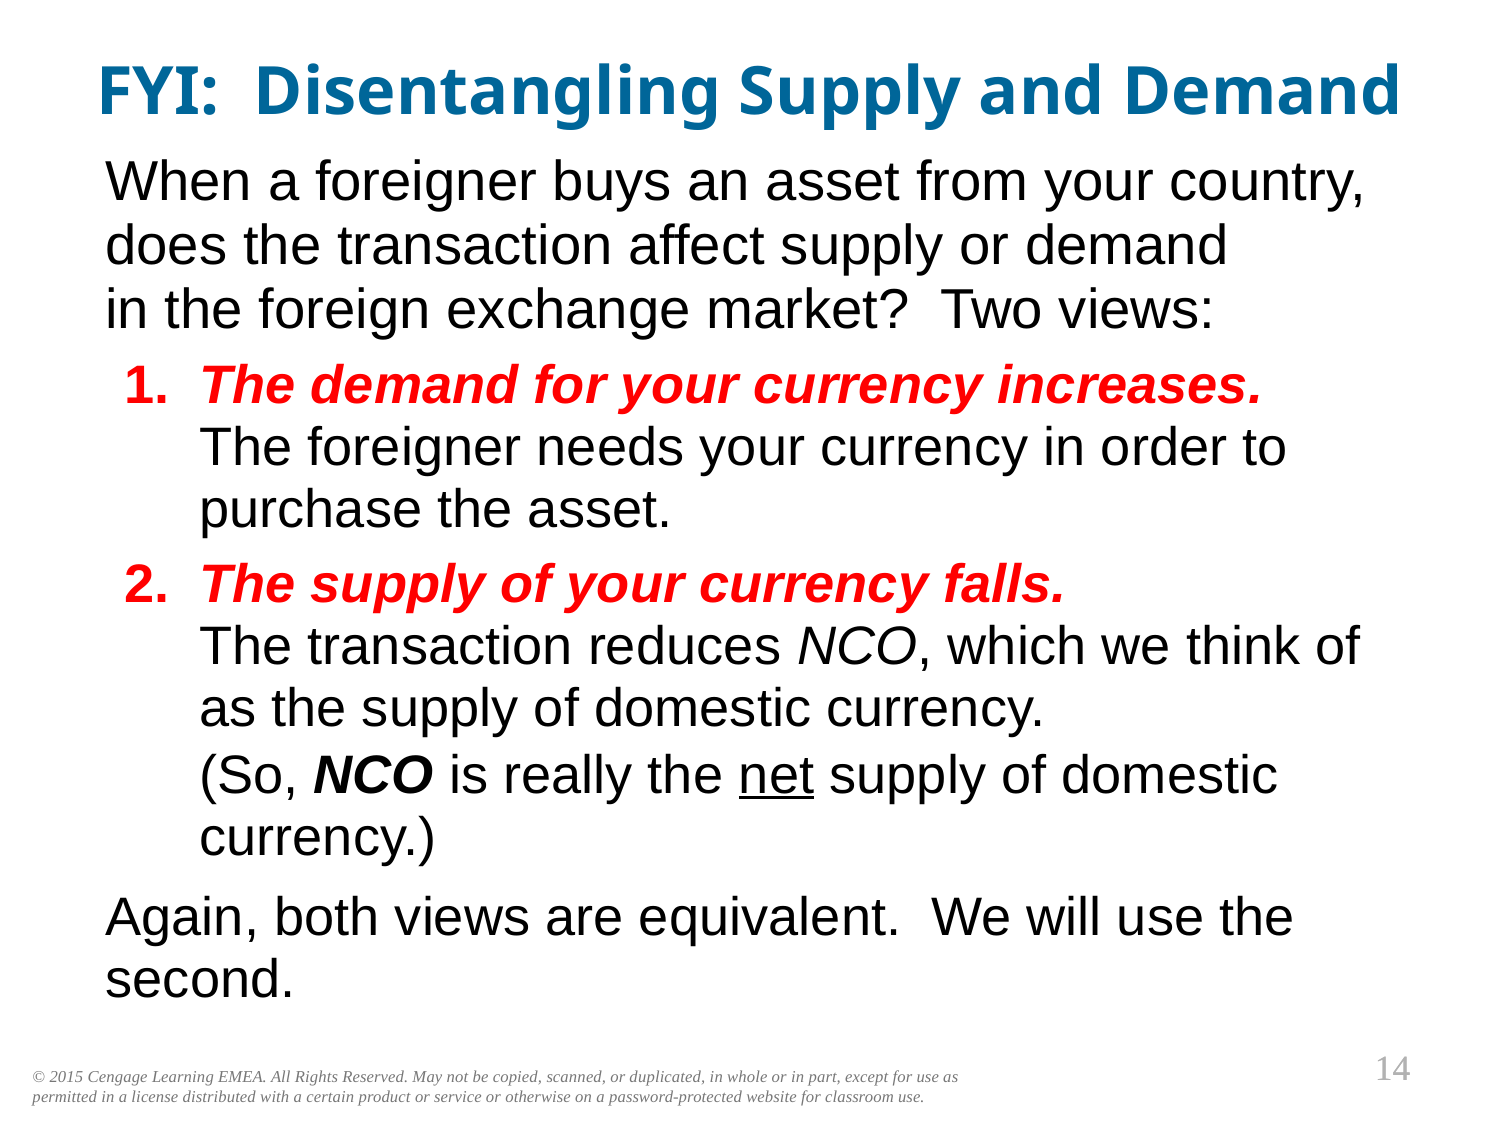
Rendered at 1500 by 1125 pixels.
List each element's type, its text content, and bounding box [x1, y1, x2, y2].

list When a foreigner buys an asset from your country, does the transaction affect supply or demand in the foreign exchange market? Two views: 1. The demand for your currency increases. The foreigner needs your currency in order to purchase the asset. 2. The supply of your currency falls. The transaction reduces NCO, which we think of as the supply of domestic currency. (So, NCO is really the net supply of domestic currency.) Again, both views are equivalent. We will use the second. [90, 141, 1423, 1060]
title FYI: Disentangling Supply and Demand [0, 33, 1500, 141]
